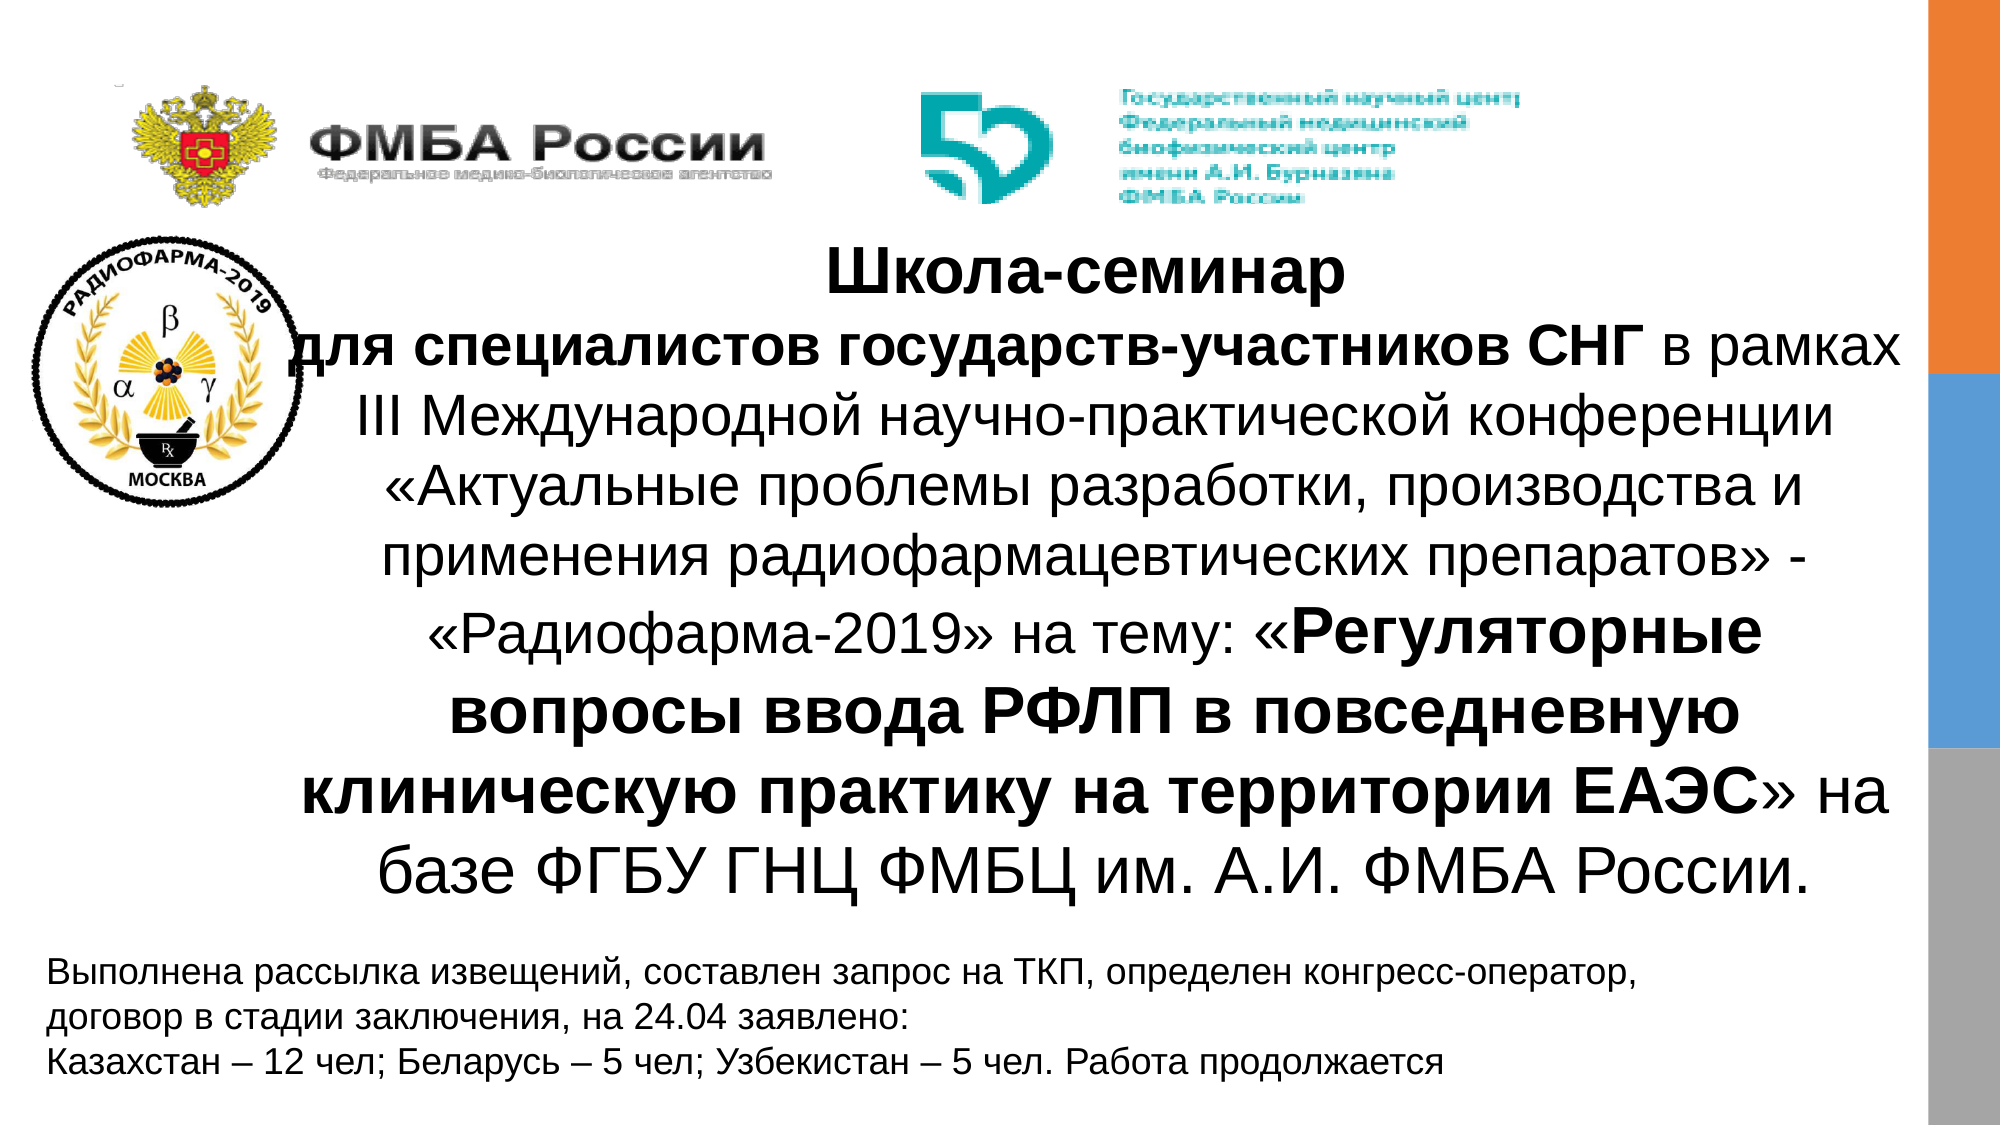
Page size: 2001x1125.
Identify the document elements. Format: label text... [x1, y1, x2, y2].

picture [114, 84, 815, 209]
text_box Выполнена рассылка извещений, составлен запрос на ТКП, определен конгресс-оператор, договор в стадии заключения, на 24.04 заявлено: Казахстан – 12 чел; Беларусь – 5 чел; Узбекистан – 5 чел. Работа продолжается [31, 940, 1961, 1090]
picture [30, 234, 304, 508]
text_box Школа-семинар для специалистов государств-участников СНГ в рамках III Международной научно-практической конференции «Актуальные проблемы разработки, производства и применения радиофармацевтических препаратов» - «Радиофарма-2019» на тему: «Регуляторные вопросы ввода РФЛП в повседневную клиническую практику на территории ЕАЭС» на базе ФГБУ ГНЦ ФМБЦ им. А.И. ФМБА России. [268, 219, 1923, 915]
